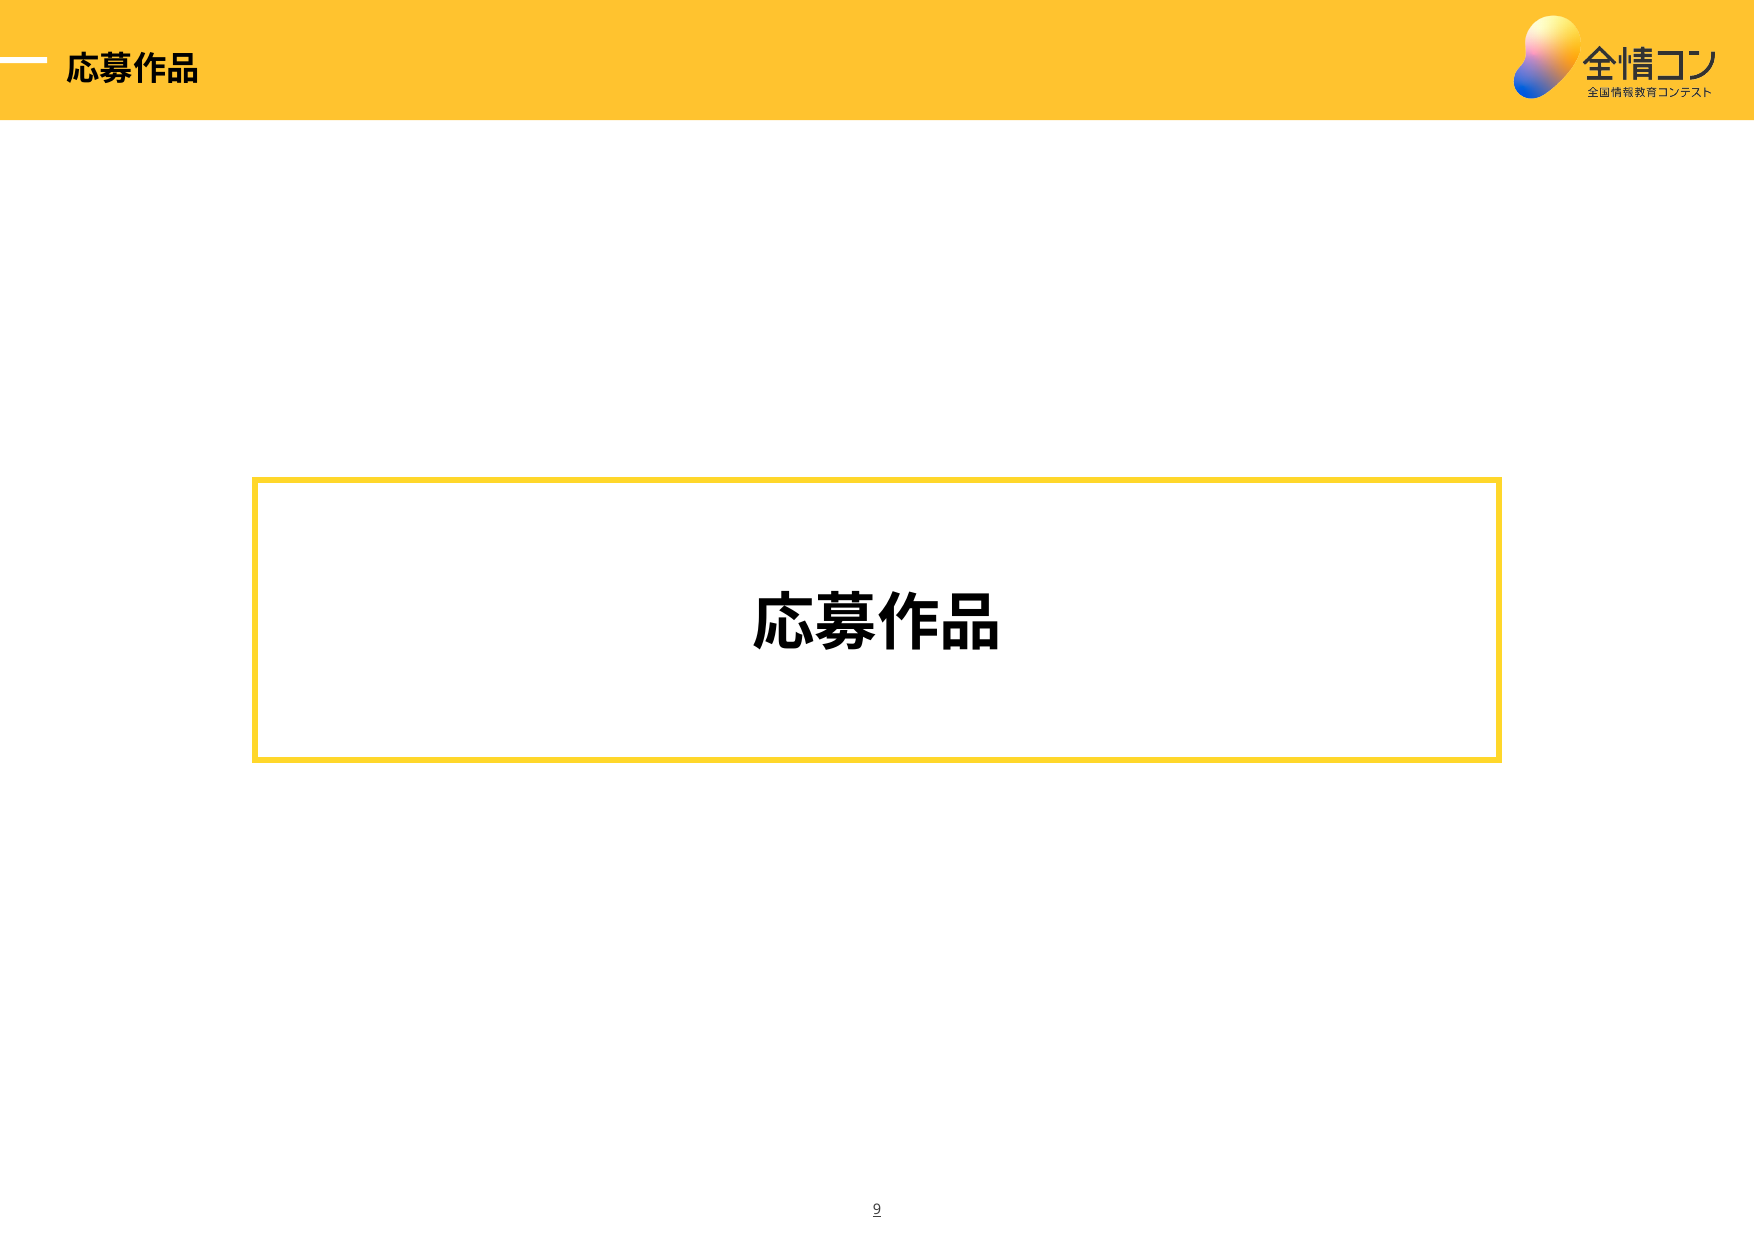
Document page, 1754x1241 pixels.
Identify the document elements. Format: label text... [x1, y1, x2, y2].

picture [1512, 14, 1715, 100]
slide_number ‹#› [651, 1180, 1102, 1241]
text_box [255, 480, 1499, 760]
text_box 応募作品 [735, 574, 1019, 665]
text_box 応募作品 [64, 45, 593, 87]
